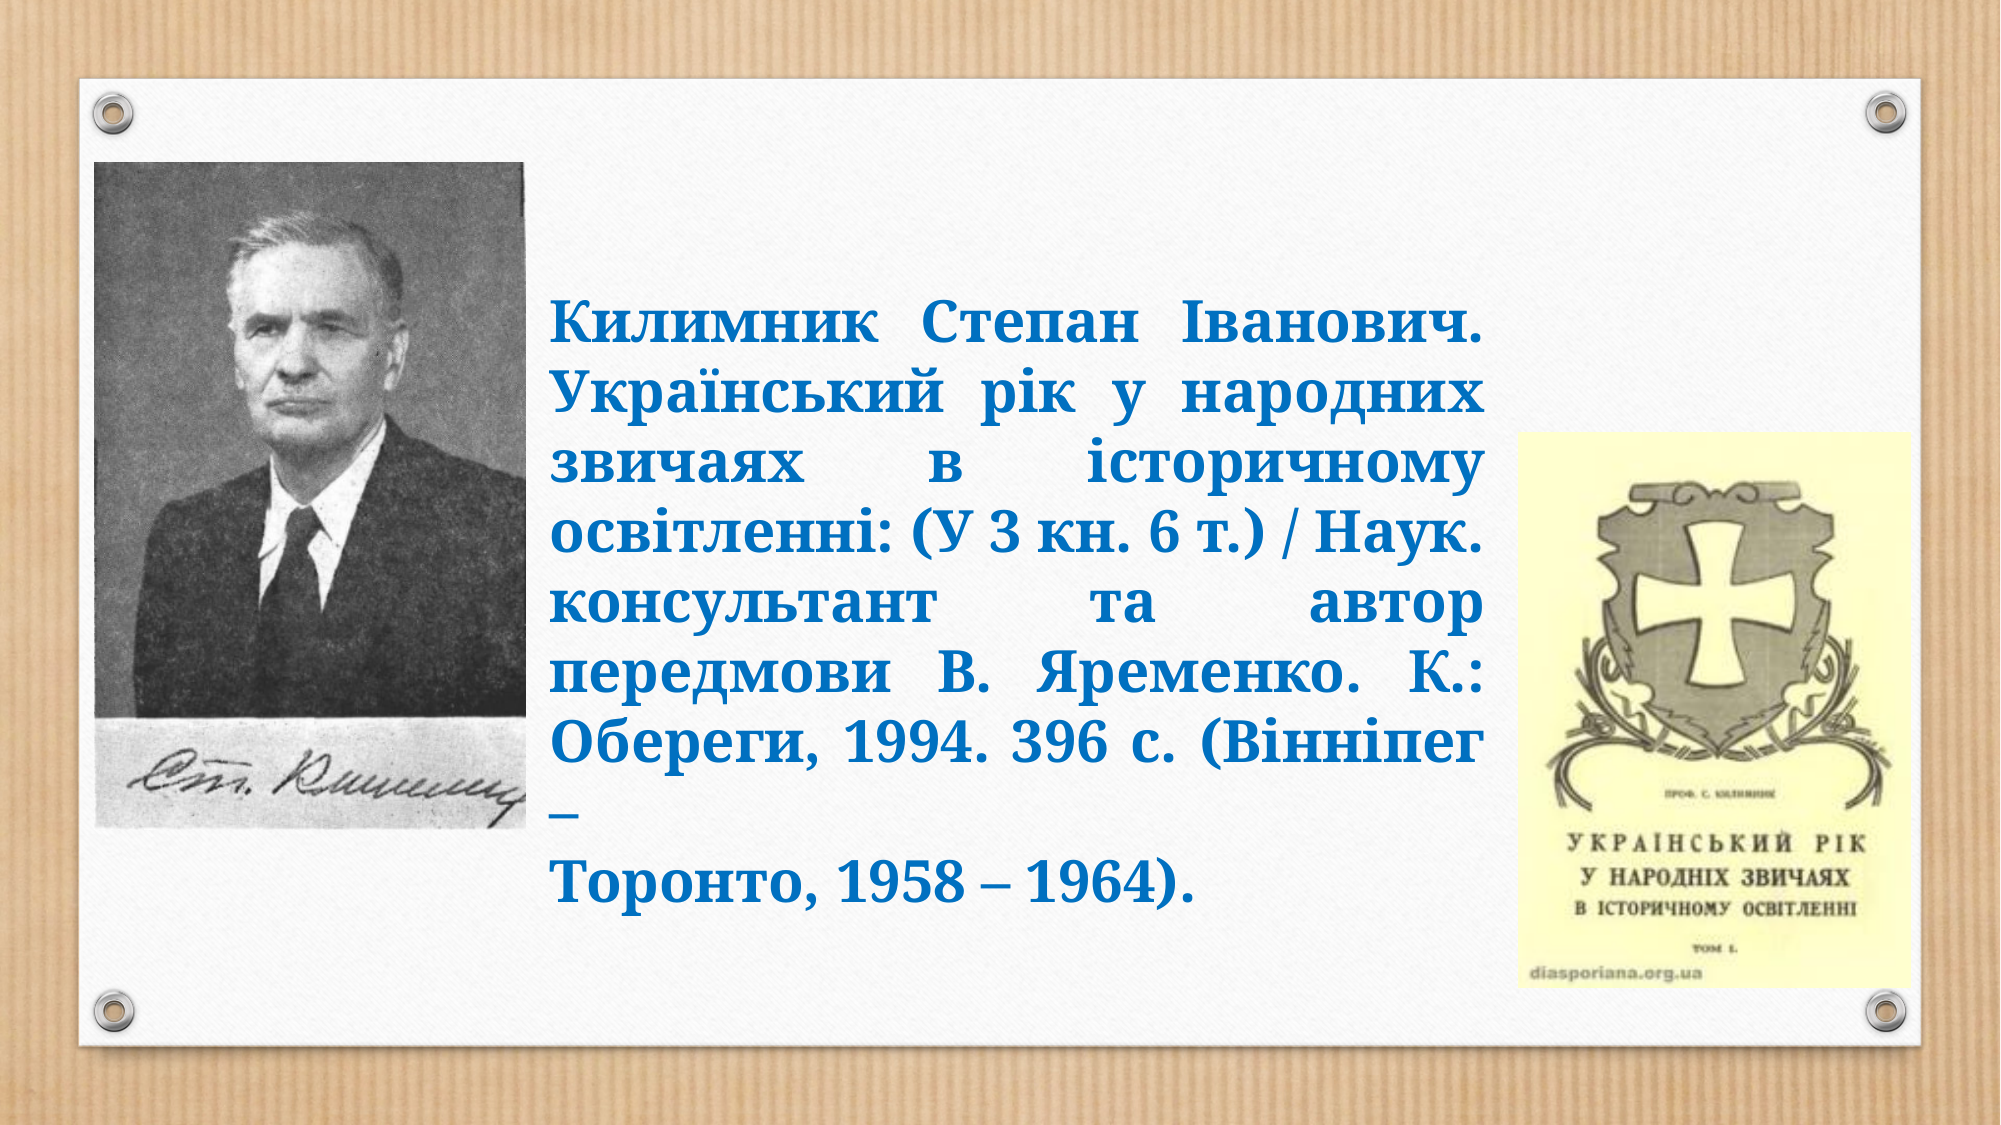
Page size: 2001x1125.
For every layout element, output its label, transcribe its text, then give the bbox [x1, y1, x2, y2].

text_box Килимник Степан Іванович. Український рік у народних звичаях в історичному освітленні: (У 3 кн. 6 т.) / Наук. консультант та автор передмови В. Яременко. К.: Обереги, 1994. 396 с. (Вінніпег – Торонто, 1958 – 1964). [534, 276, 1500, 992]
picture [0, 0, 2001, 1125]
